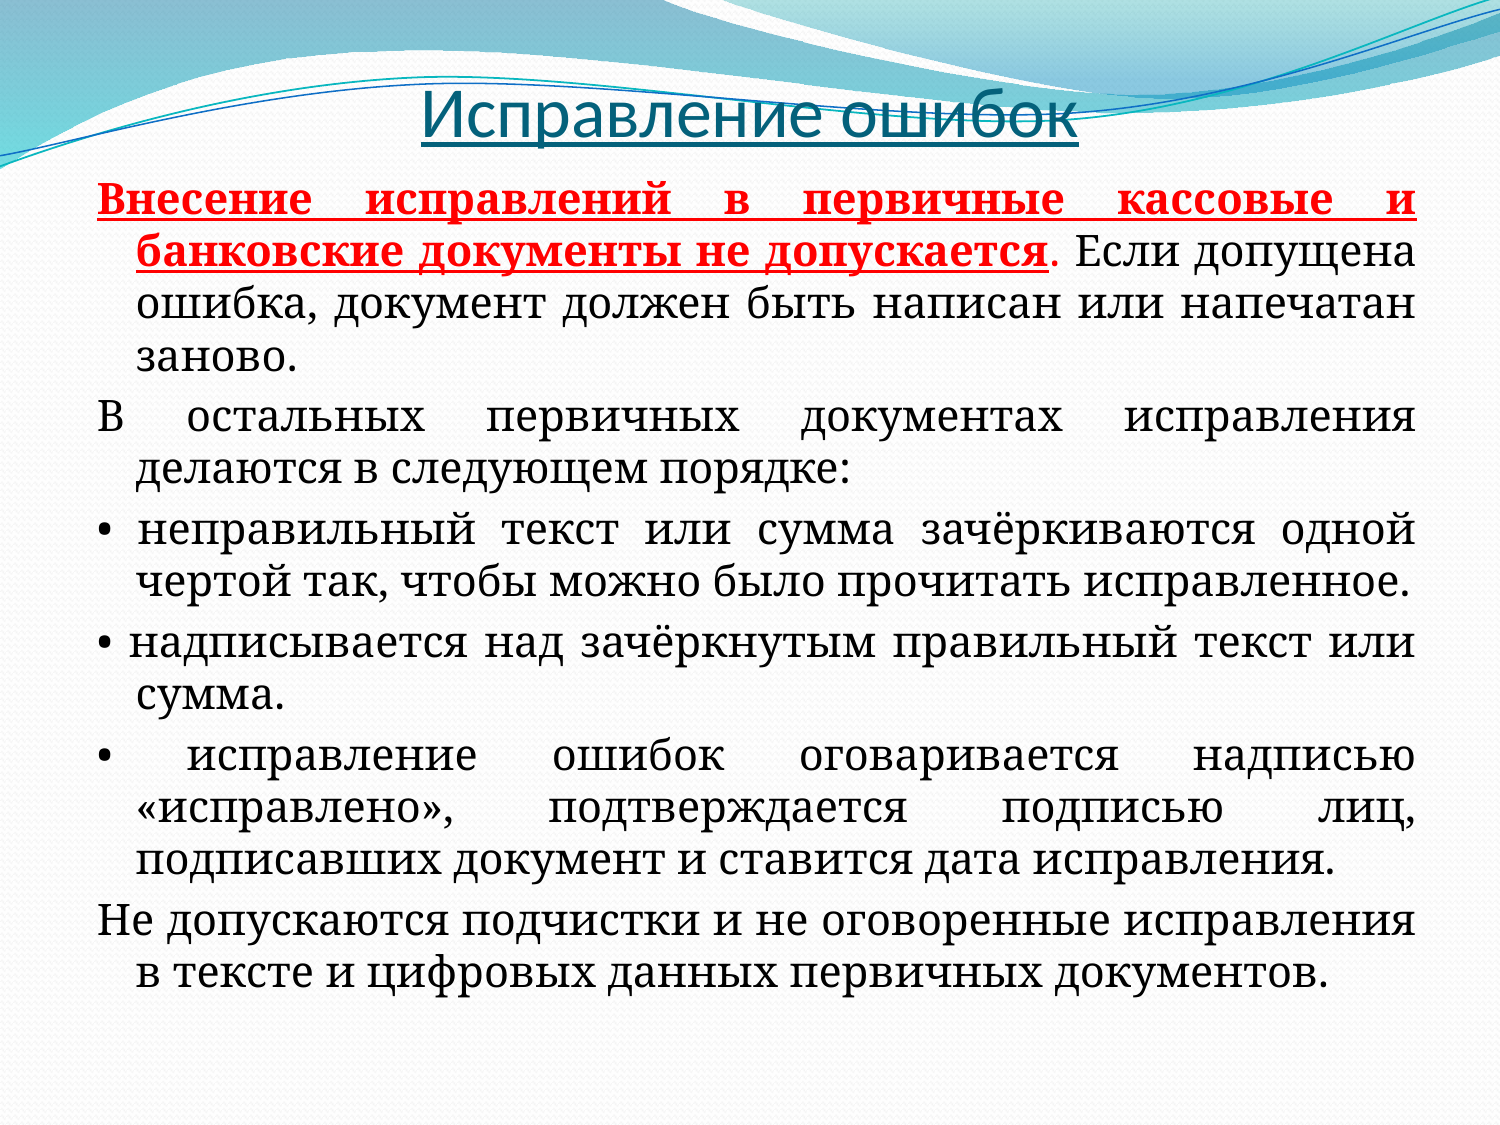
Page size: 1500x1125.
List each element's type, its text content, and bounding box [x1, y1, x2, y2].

title Исправление ошибок [75, 58, 1425, 153]
list Внесение исправлений в первичные кассовые и банковские документы не допускается. Если допущена ошибка, документ должен быть написан или напечатан заново. В остальных первичных документах исправления делаются в следующем порядке: • неправильный текст или сумма зачёркиваются одной чертой так, чтобы можно было прочитать исправленное. • надписывается над зачёркнутым правильный текст или сумма. • исправление ошибок оговаривается надписью «исправлено», подтверждается подписью лиц, подписавших документ и ставится дата исправления. Не допускаются подчистки и не оговоренные исправления в тексте и цифровых данных первичных документов. [82, 164, 1432, 1090]
